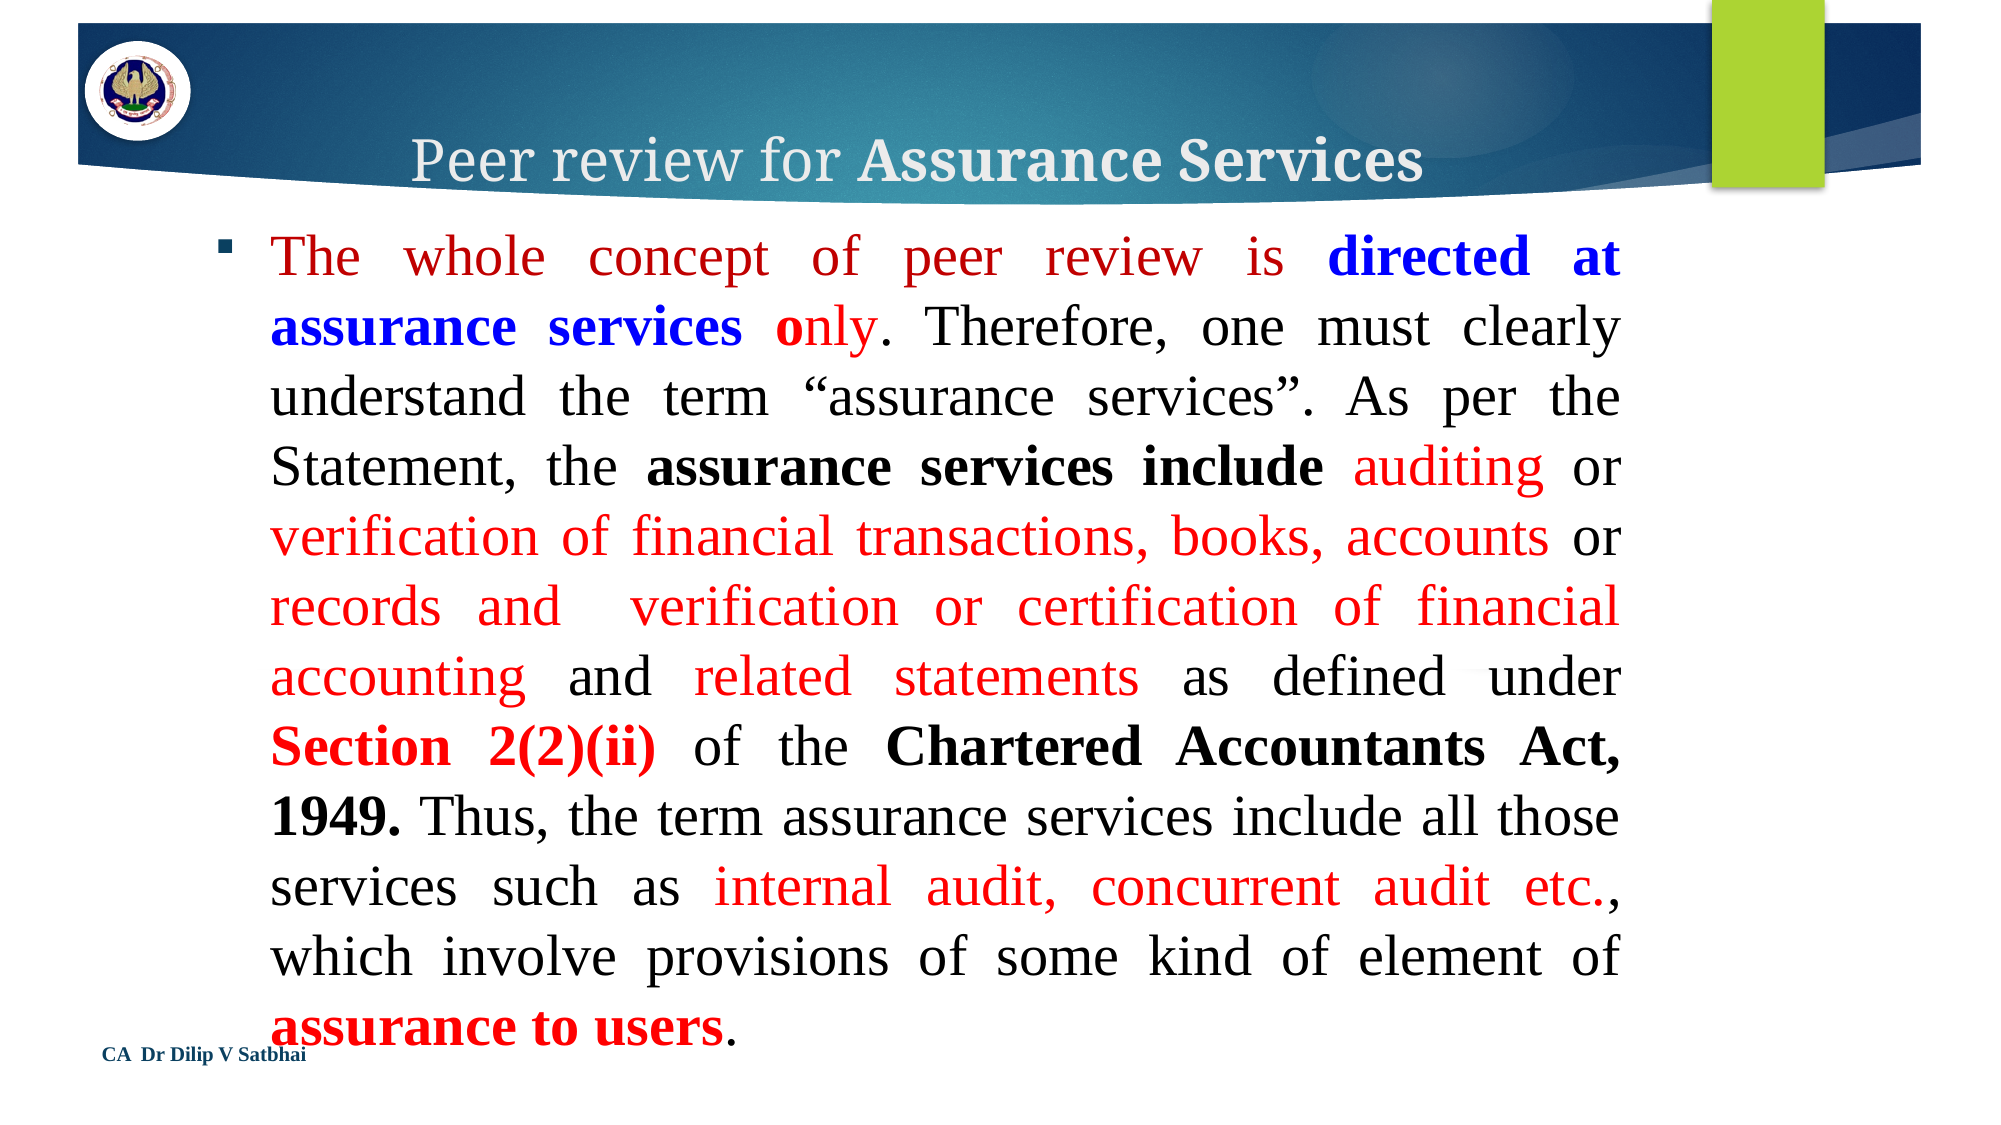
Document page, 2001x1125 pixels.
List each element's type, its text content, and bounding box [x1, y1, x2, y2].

list The whole concept of peer review is directed at assurance services only. Therefore, one must clearly understand the term “assurance services”. As per the Statement, the assurance services include auditing or verification of financial transactions, books, accounts or records and verification or certification of financial accounting and related statements as defined under Section 2(2)(ii) of the Chartered Accountants Act, 1949. Thus, the term assurance services include all those services such as internal audit, concurrent audit etc., which involve provisions of some kind of element of assurance to users. [199, 209, 1637, 1043]
picture [100, 56, 175, 126]
footer CA Dr Dilip V Satbhai [86, 1023, 720, 1099]
title Peer review for Assurance Services [199, 90, 1637, 209]
